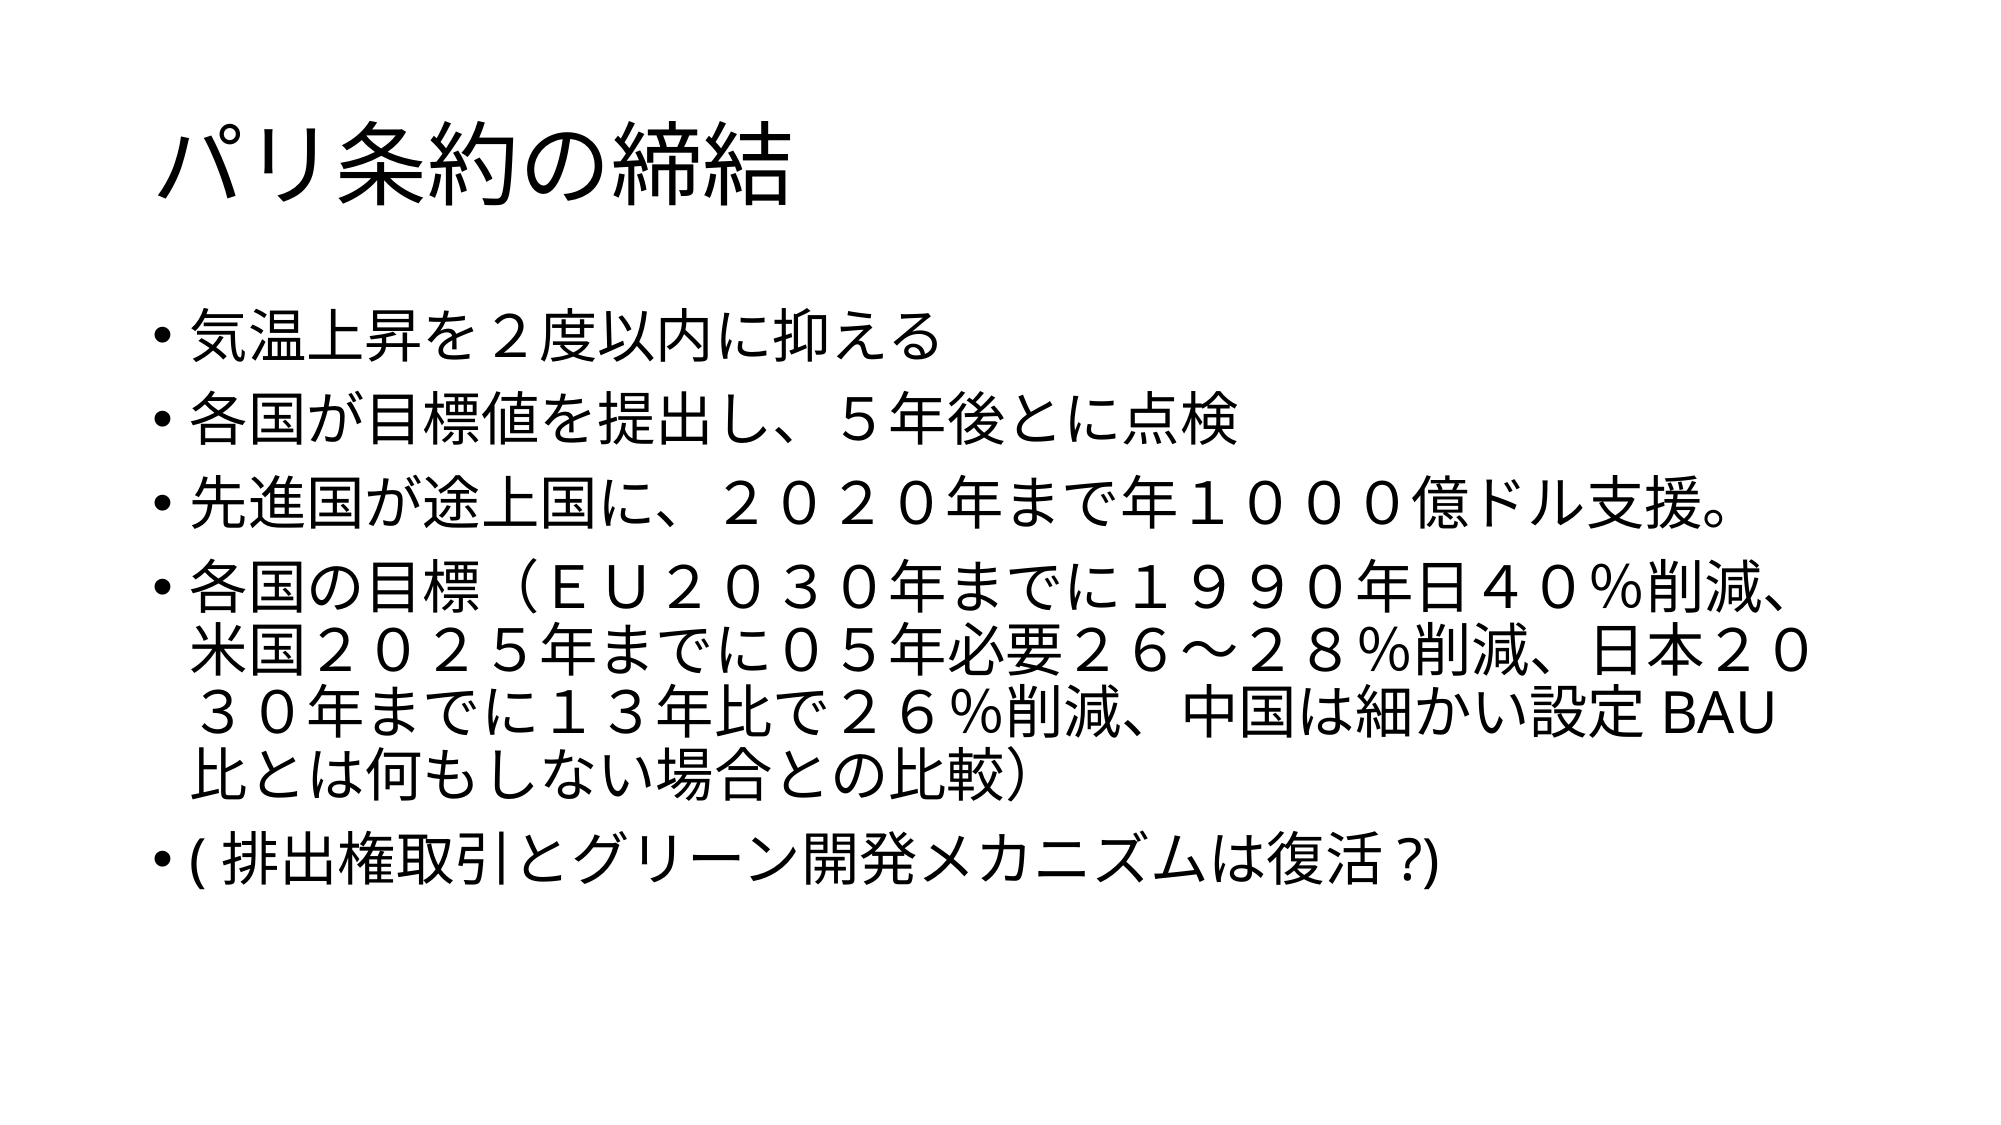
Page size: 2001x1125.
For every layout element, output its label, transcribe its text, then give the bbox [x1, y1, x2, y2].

list 気温上昇を２度以内に抑える 各国が目標値を提出し、５年後とに点検 先進国が途上国に、２０２０年まで年１０００億ドル支援。 各国の目標（ＥＵ２０３０年までに１９９０年日４０％削減、米国２０２５年までに０５年必要２６～２８％削減、日本２０３０年までに１３年比で２６％削減、中国は細かい設定BAU比とは何もしない場合との比較） (排出権取引とグリーン開発メカニズムは復活?) [137, 299, 1863, 1014]
title パリ条約の締結 [137, 59, 1863, 278]
